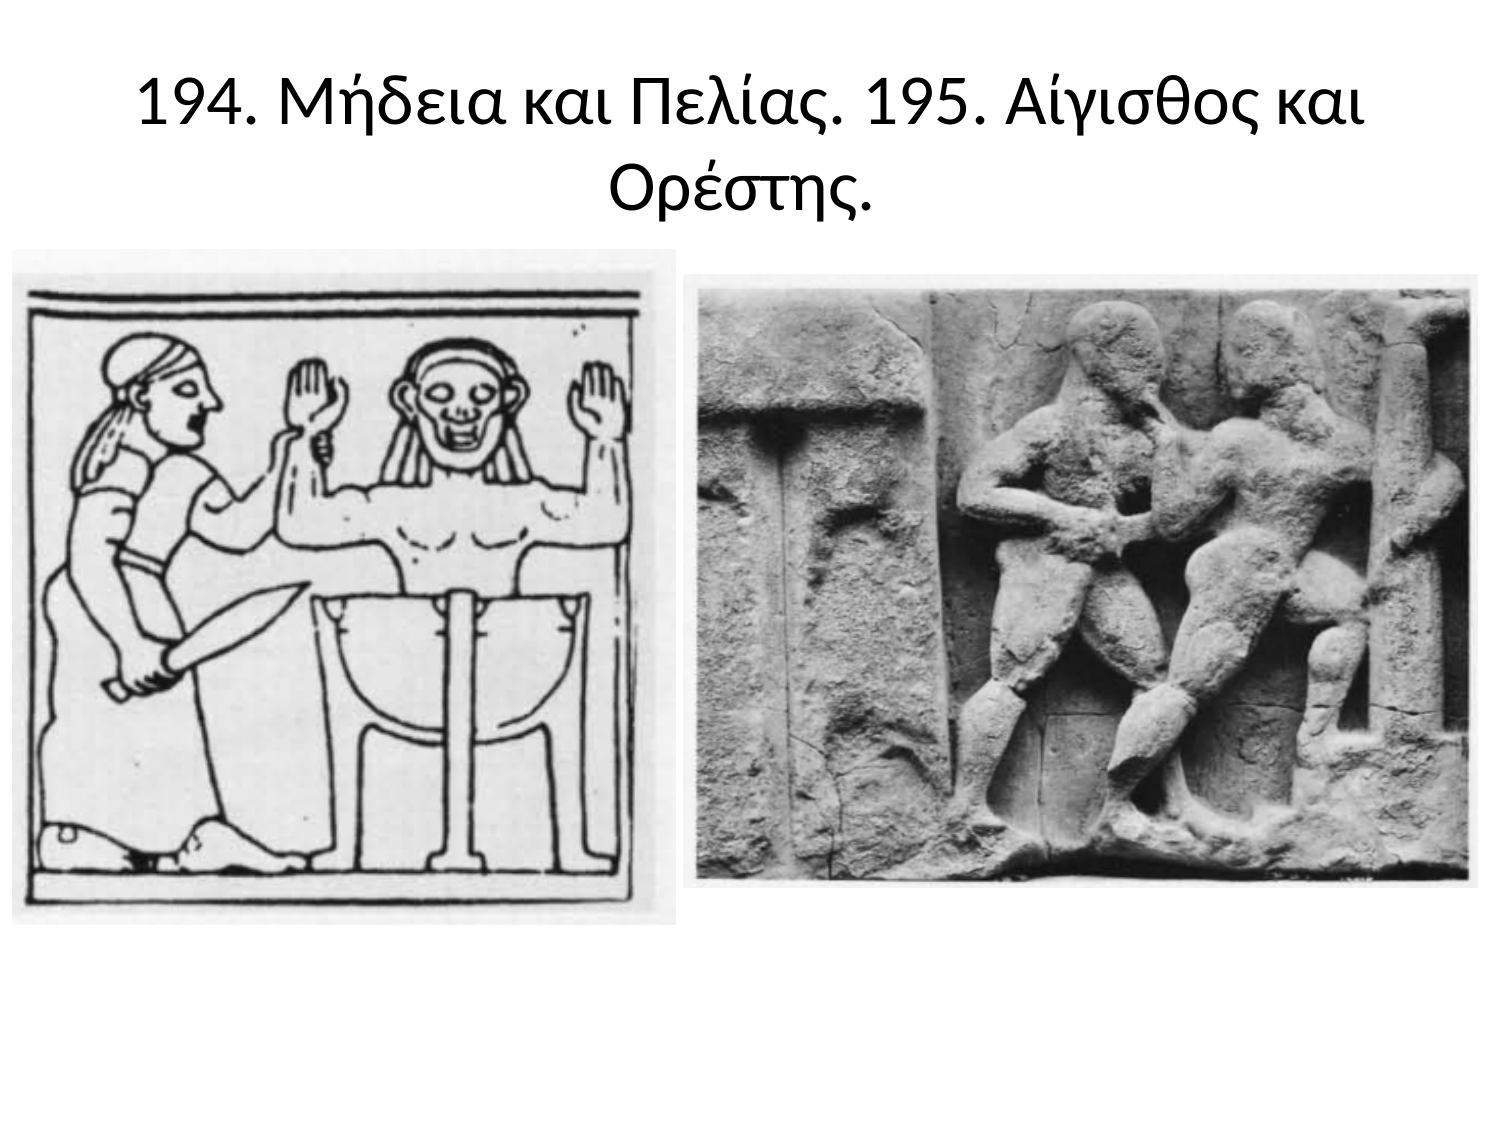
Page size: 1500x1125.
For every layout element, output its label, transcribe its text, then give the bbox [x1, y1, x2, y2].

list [12, 249, 676, 926]
title 194. Μήδεια και Πελίας. 195. Αίγισθος και Ορέστης. [75, 45, 1425, 233]
picture [683, 274, 1478, 888]
